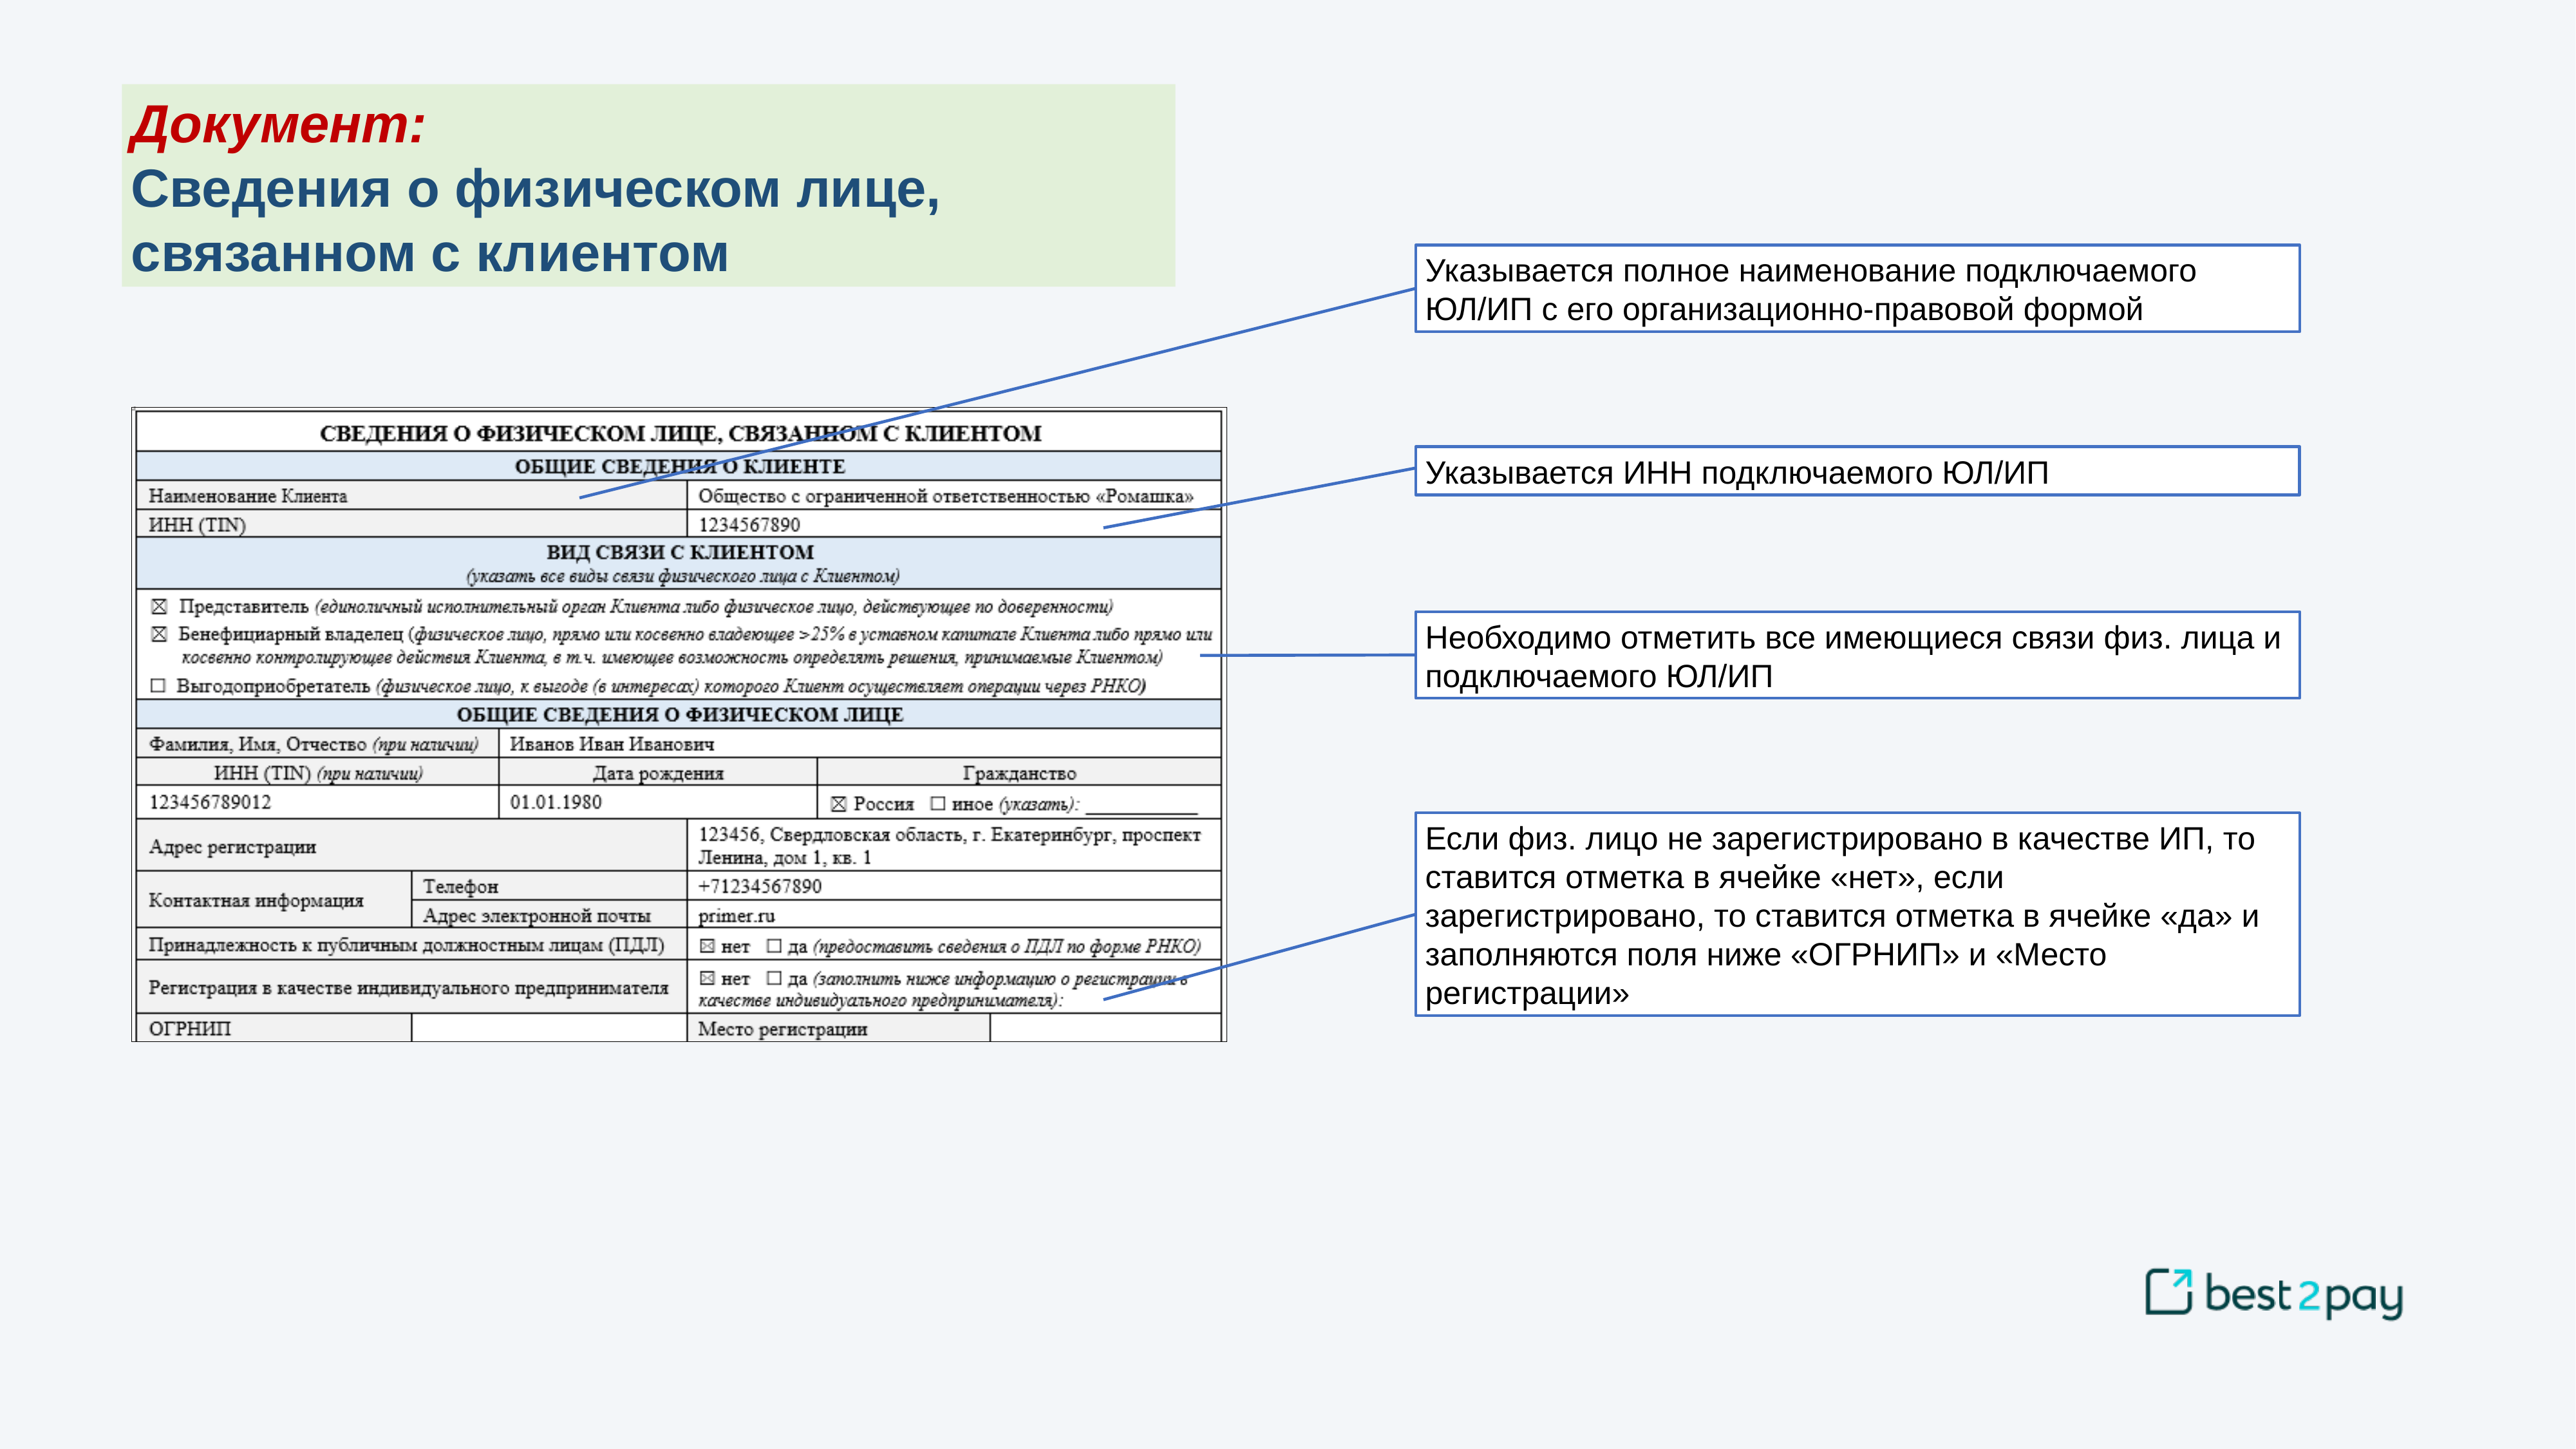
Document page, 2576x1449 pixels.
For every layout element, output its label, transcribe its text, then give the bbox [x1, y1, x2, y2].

text_box Если физ. лицо не зарегистрировано в качестве ИП, то ставится отметка в ячейке «нет», если зарегистрировано, то ставится отметка в ячейке «да» и заполняются поля ниже «ОГРНИП» и «Место регистрации» [1415, 811, 2301, 1017]
text_box Указывается полное наименование подключаемого ЮЛ/ИП с его организационно-правовой формой [1415, 243, 2301, 333]
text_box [579, 289, 1416, 498]
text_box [2123, 1246, 2425, 1345]
text_box Документ: Сведения о физическом лице, связанном с клиентом [122, 84, 1176, 287]
text_box Указывается ИНН подключаемого ЮЛ/ИП [1419, 446, 2301, 497]
text_box Необходимо отметить все имеющиеся связи физ. лица и подключаемого ЮЛ/ИП [1415, 611, 2301, 699]
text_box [1103, 915, 1416, 1000]
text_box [1103, 468, 1416, 528]
picture [131, 406, 1227, 1043]
